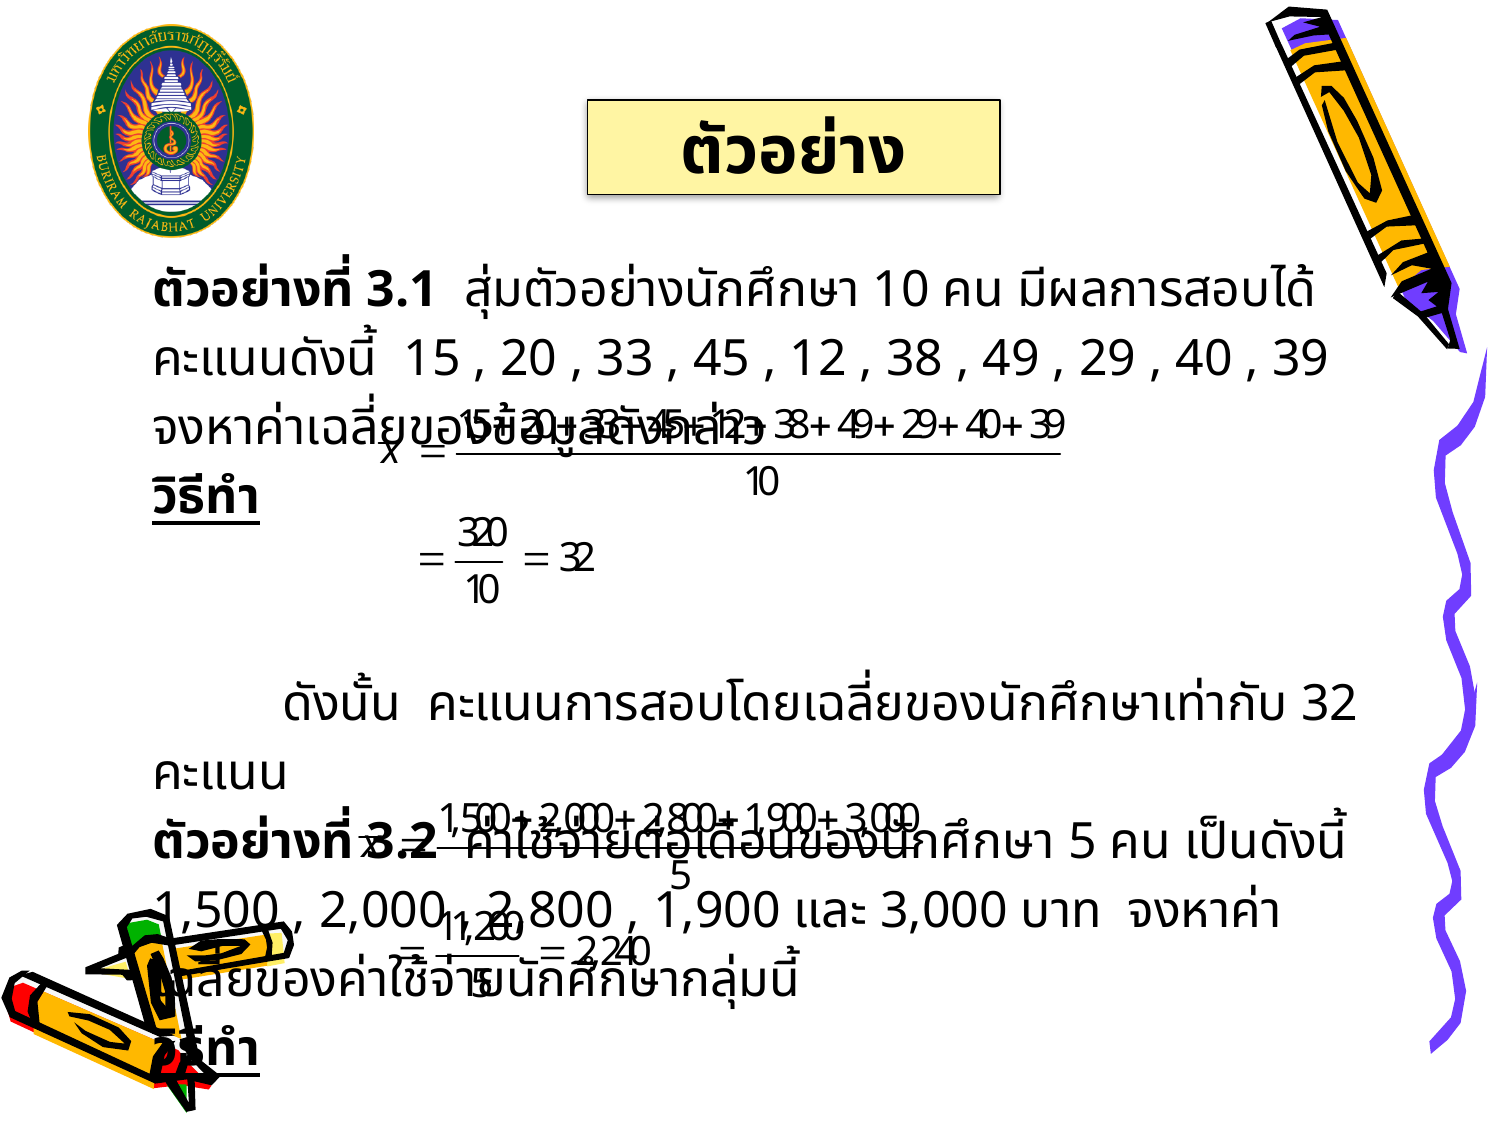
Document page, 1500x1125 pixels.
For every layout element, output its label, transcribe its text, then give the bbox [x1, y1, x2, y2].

text_box ตัวอย่าง [587, 99, 1001, 195]
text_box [353, 801, 922, 1004]
text_box ตัวอย่างที่ 3.1 สุ่มตัวอย่างนักศึกษา 10 คน มีผลการสอบได้คะแนนดังนี้ 15 , 20 , 33 , 45 , 12 , 38 , 49 , 29 , 40 , 39 จงหาค่าเฉลี่ยของข้อมูลดังกล่าว วิธีทำ ดังนั้น คะแนนการสอบโดยเฉลี่ยของนักศึกษาเท่ากับ 32 คะแนน ตัวอย่างที่ 3.2 ค่าใช้จ่ายต่อเดือนของนักศึกษา 5 คน เป็นดังนี้ 1,500 , 2,000 , 2,800 , 1,900 และ 3,000 บาท จงหาค่าเฉลี่ยของค่าใช้จ่ายนักศึกษากลุ่มนี้ วิธีทำ ดังนั้น ค่าเฉลี่ยของค่าใช้จ่ายนักศึกษากลุ่มนี้ เท่ากับ 2,240 บาท [137, 240, 1388, 1125]
picture [88, 24, 255, 238]
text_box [373, 407, 1067, 610]
